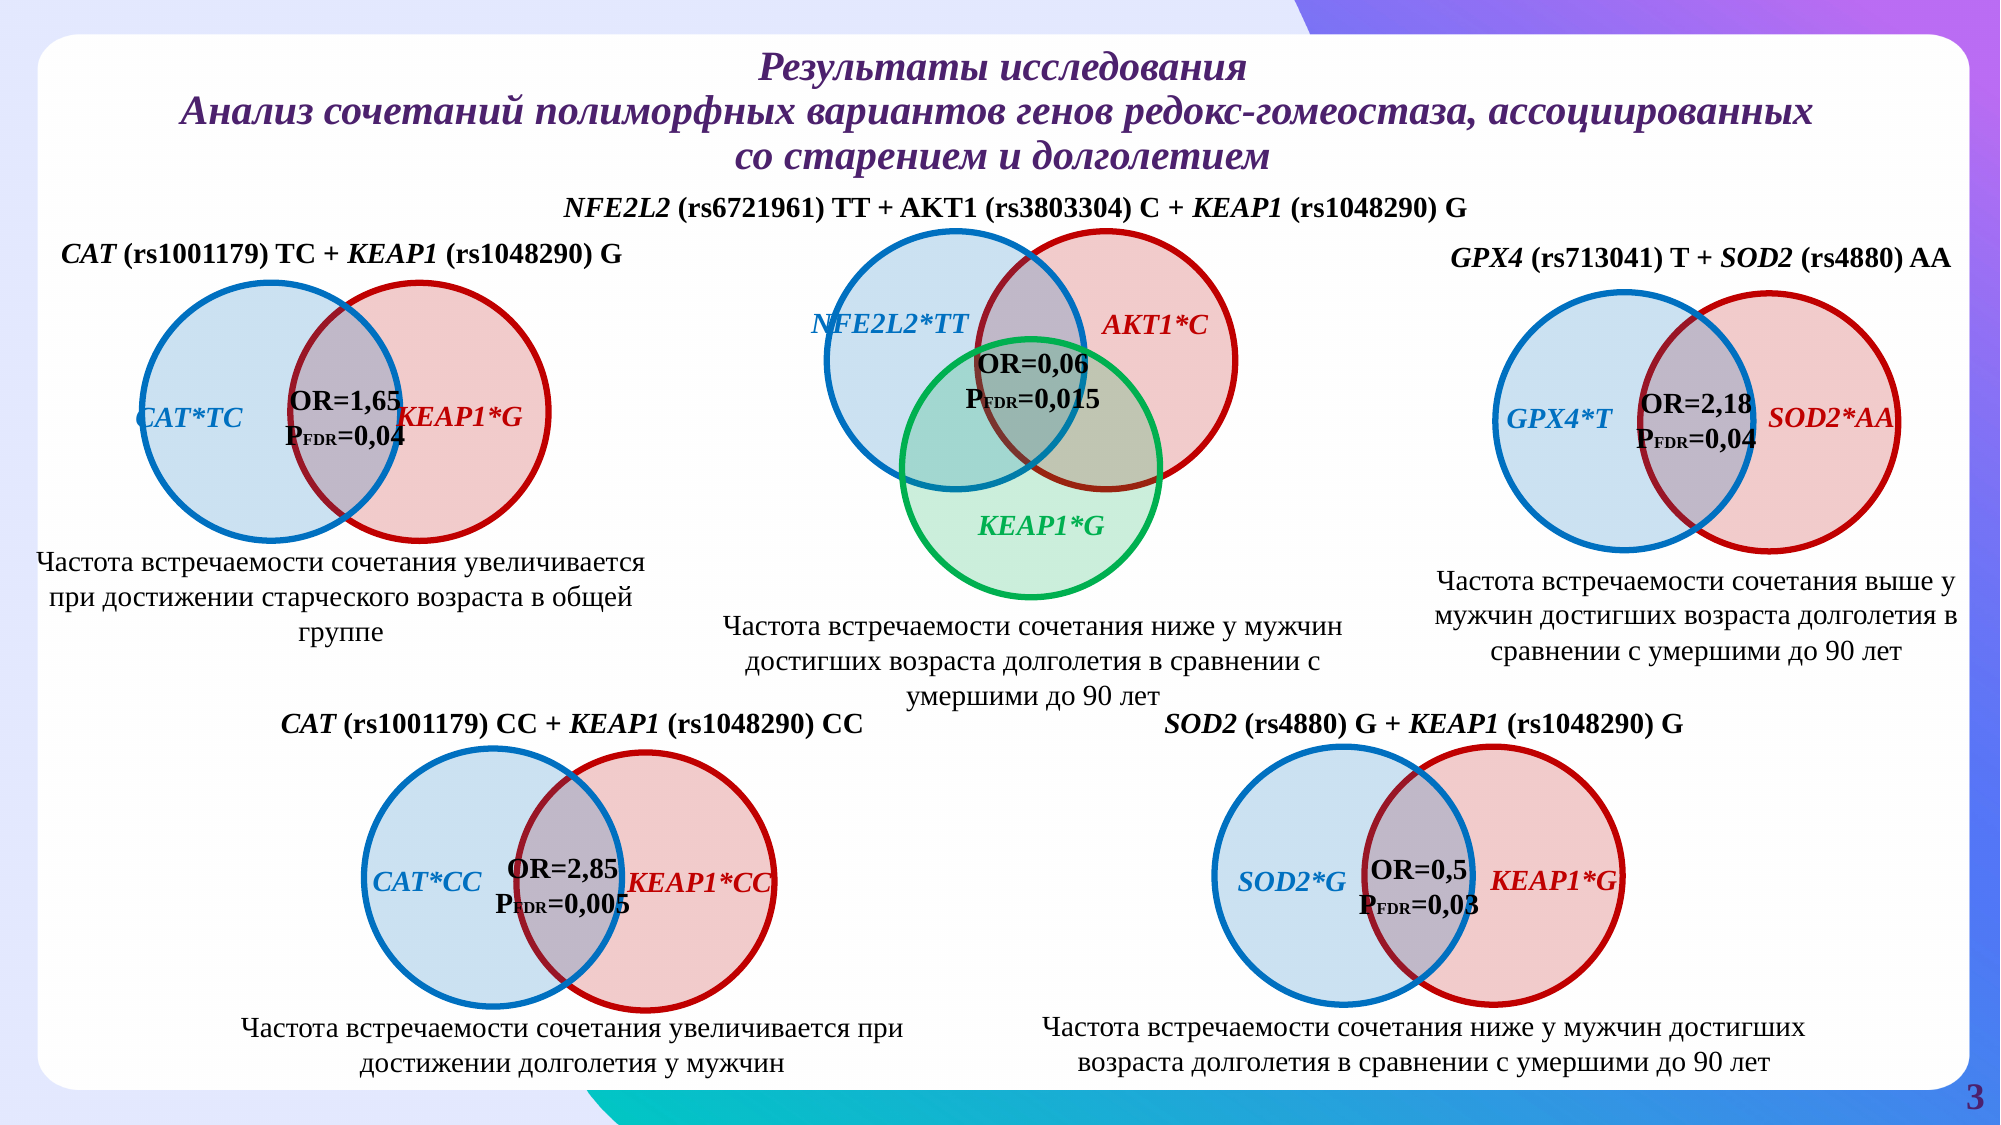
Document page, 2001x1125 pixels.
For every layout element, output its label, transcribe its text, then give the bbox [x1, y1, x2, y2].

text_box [357, 748, 788, 1011]
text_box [1214, 746, 1633, 1005]
text_box CAT (rs1001179) CC + KEAP1 (rs1048290) CC [265, 697, 879, 747]
text_box Частота встречаемости сочетания ниже у мужчин достигших возраста долголетия в сравнении с умершими до 90 лет [979, 1000, 1870, 1085]
text_box NFE2L2 (rs6721961) TT + AKT1 (rs3803304) C + KEAP1 (rs1048290) G [548, 180, 1483, 231]
slide_number 3 [1550, 1064, 2000, 1125]
text_box Частота встречаемости сочетания увеличивается при достижении старческого возраста в общей группе [6, 534, 676, 655]
picture [0, 0, 2000, 1125]
text_box Частота встречаемости сочетания выше у мужчин достигших возраста долголетия в сравнении с умершими до 90 лет [1412, 553, 1980, 674]
text_box Частота встречаемости сочетания ниже у мужчин достигших возраста долголетия в сравнении с умершими до 90 лет [665, 598, 1401, 719]
text_box CAT (rs1001179) TC + KEAP1 (rs1048290) G [46, 226, 638, 277]
text_box Анализ сочетаний полиморфных вариантов генов редокс-гомеостаза, ассоциированных со старением и долголетием [37, 102, 1968, 164]
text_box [1491, 292, 1911, 552]
text_box Частота встречаемости сочетания увеличивается при достижении долголетия у мужчин [208, 1000, 937, 1086]
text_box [133, 282, 549, 541]
text_box Результаты исследования [37, 35, 1968, 98]
text_box SOD2 (rs4880) G + KEAP1 (rs1048290) G [1149, 696, 1700, 747]
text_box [795, 231, 1236, 598]
text_box GPX4 (rs713041) T + SOD2 (rs4880) AA [1435, 230, 1967, 281]
